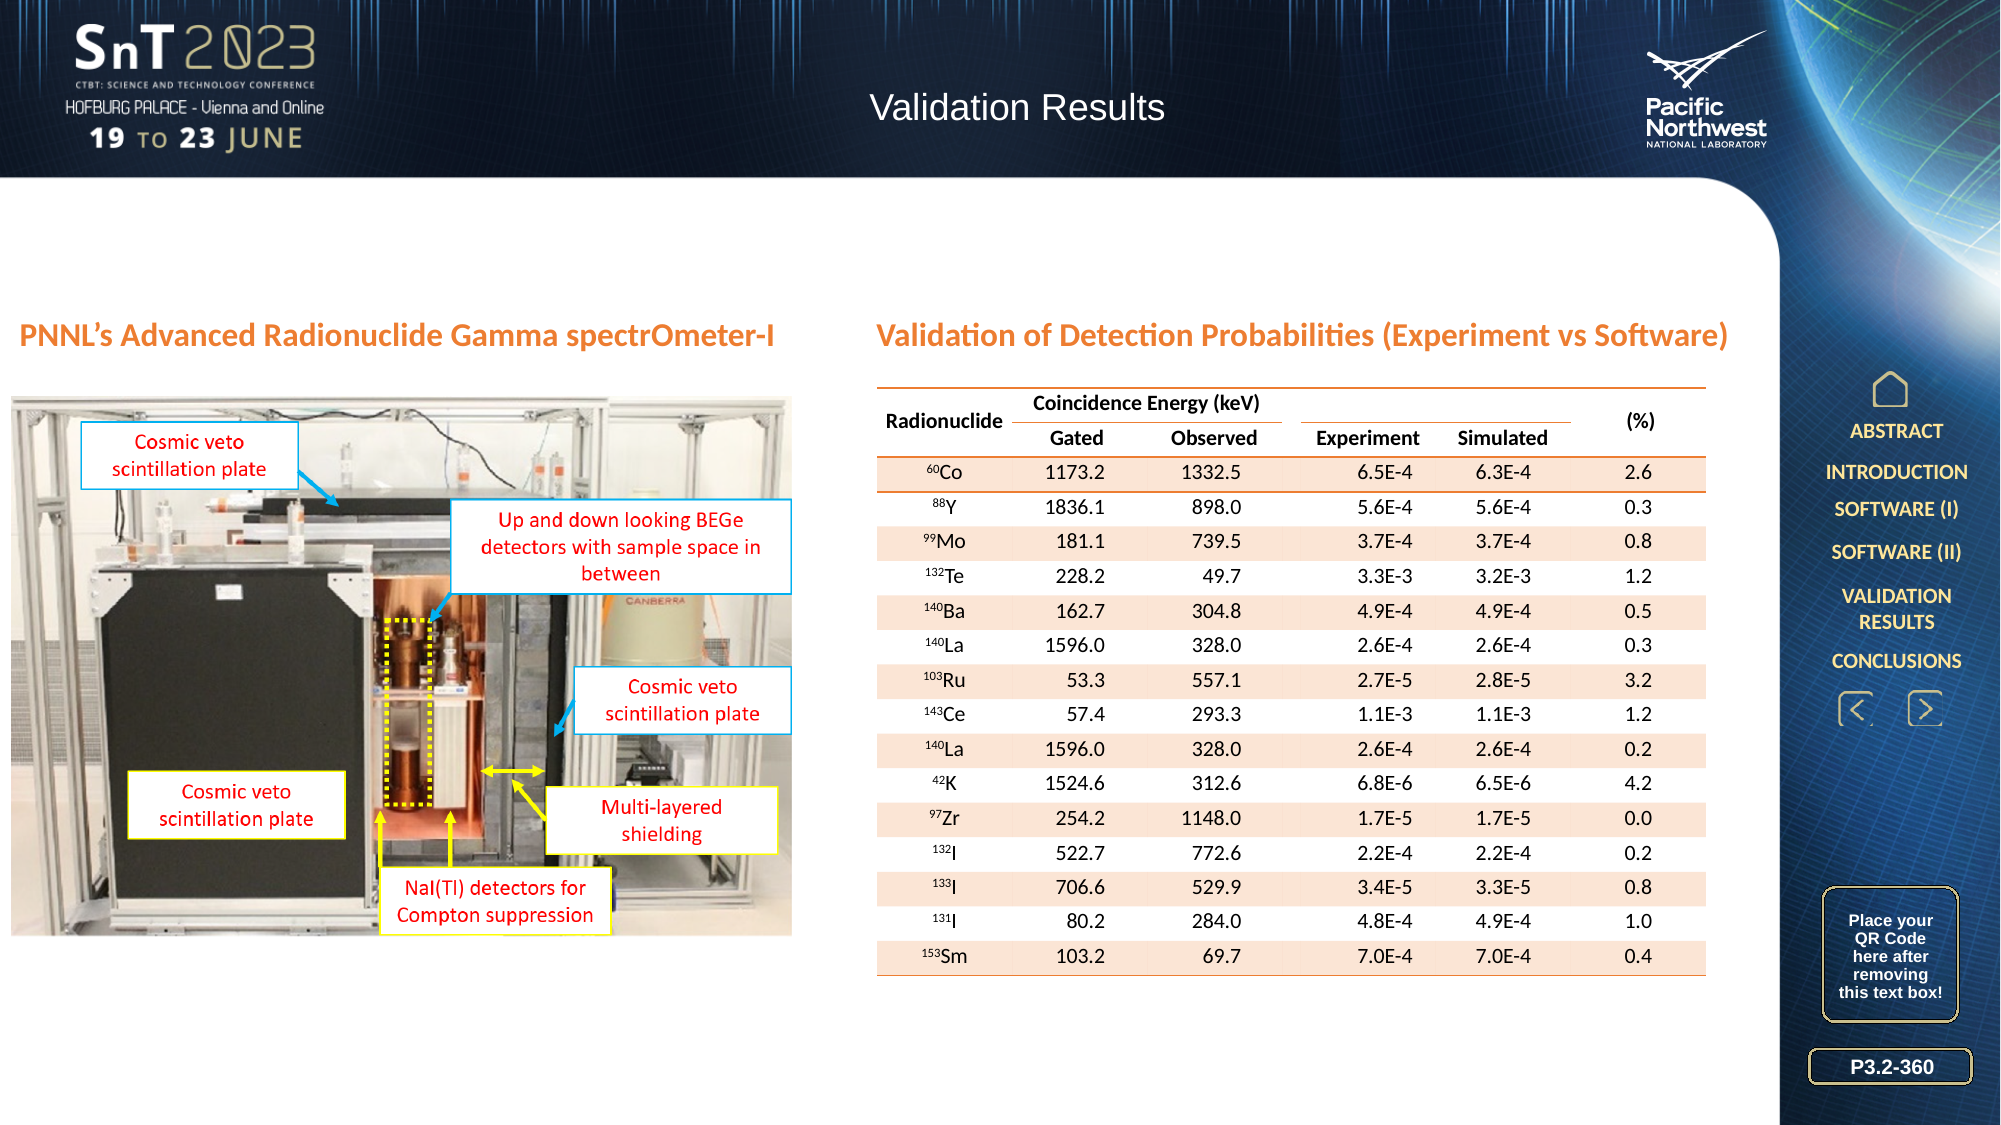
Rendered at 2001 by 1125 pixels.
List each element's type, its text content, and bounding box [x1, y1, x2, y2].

text_box PNNL’s Advanced Radionuclide Gamma spectrOmeter-I [4, 305, 799, 361]
text_box Validation of Detection Probabilities (Experiment vs Software) [861, 305, 1746, 361]
picture [0, 0, 2001, 1125]
text_box Place your QR Code here after removing this text box! [1823, 896, 1958, 1018]
text_box P3.2-360 [1766, 1030, 2000, 1105]
text_box Validation Results [359, 43, 1617, 136]
